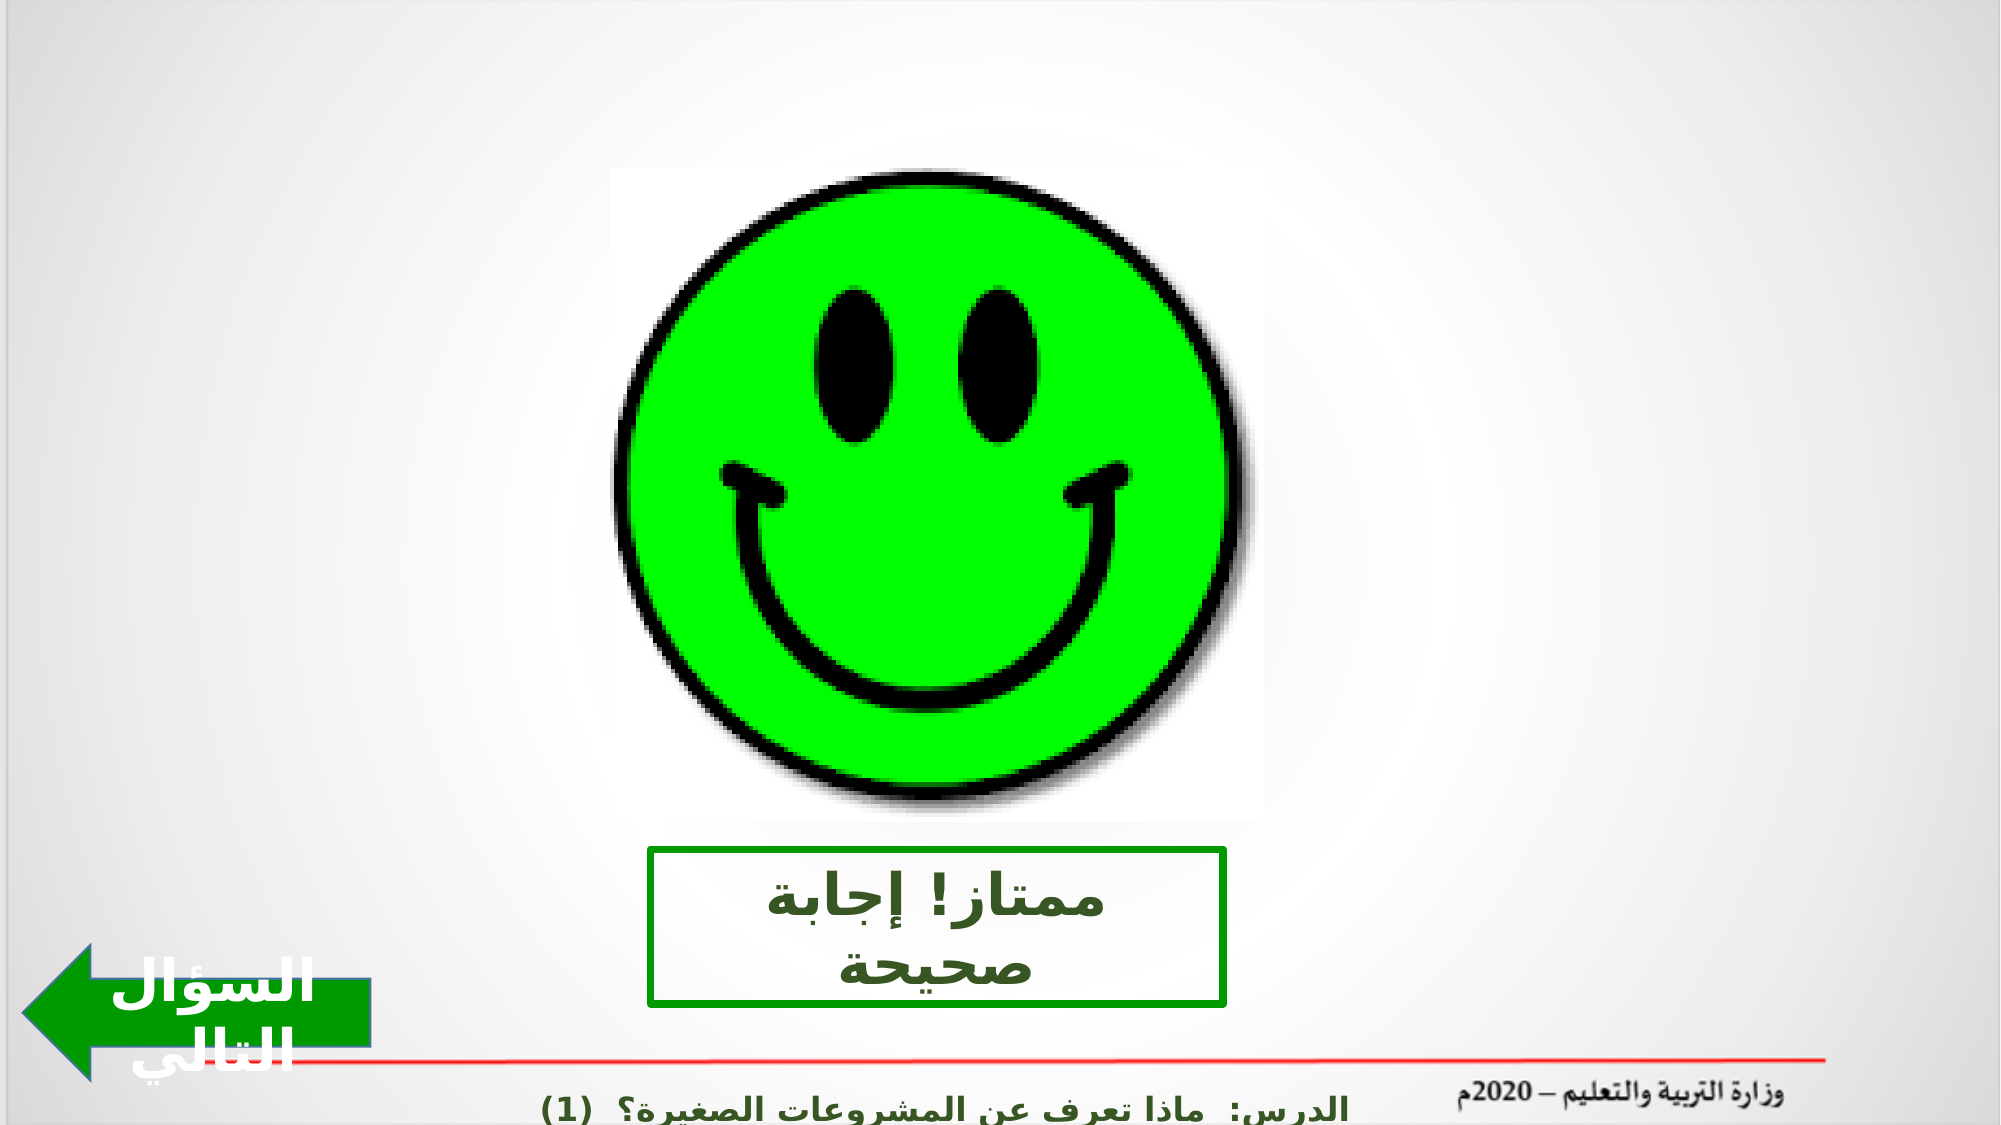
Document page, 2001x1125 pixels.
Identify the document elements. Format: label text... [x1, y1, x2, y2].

picture [0, 0, 2001, 1125]
text_box الدرس: ماذا تعرف عن المشروعات الصغيرة؟ (1) المشروعات الصغيرة وريادة الأعمال ادر 215/805/808 [162, 1080, 1441, 1125]
text_box ممتاز! إجابة صحيحة [650, 849, 1224, 1004]
text_box السؤال التالي [21, 942, 372, 1084]
